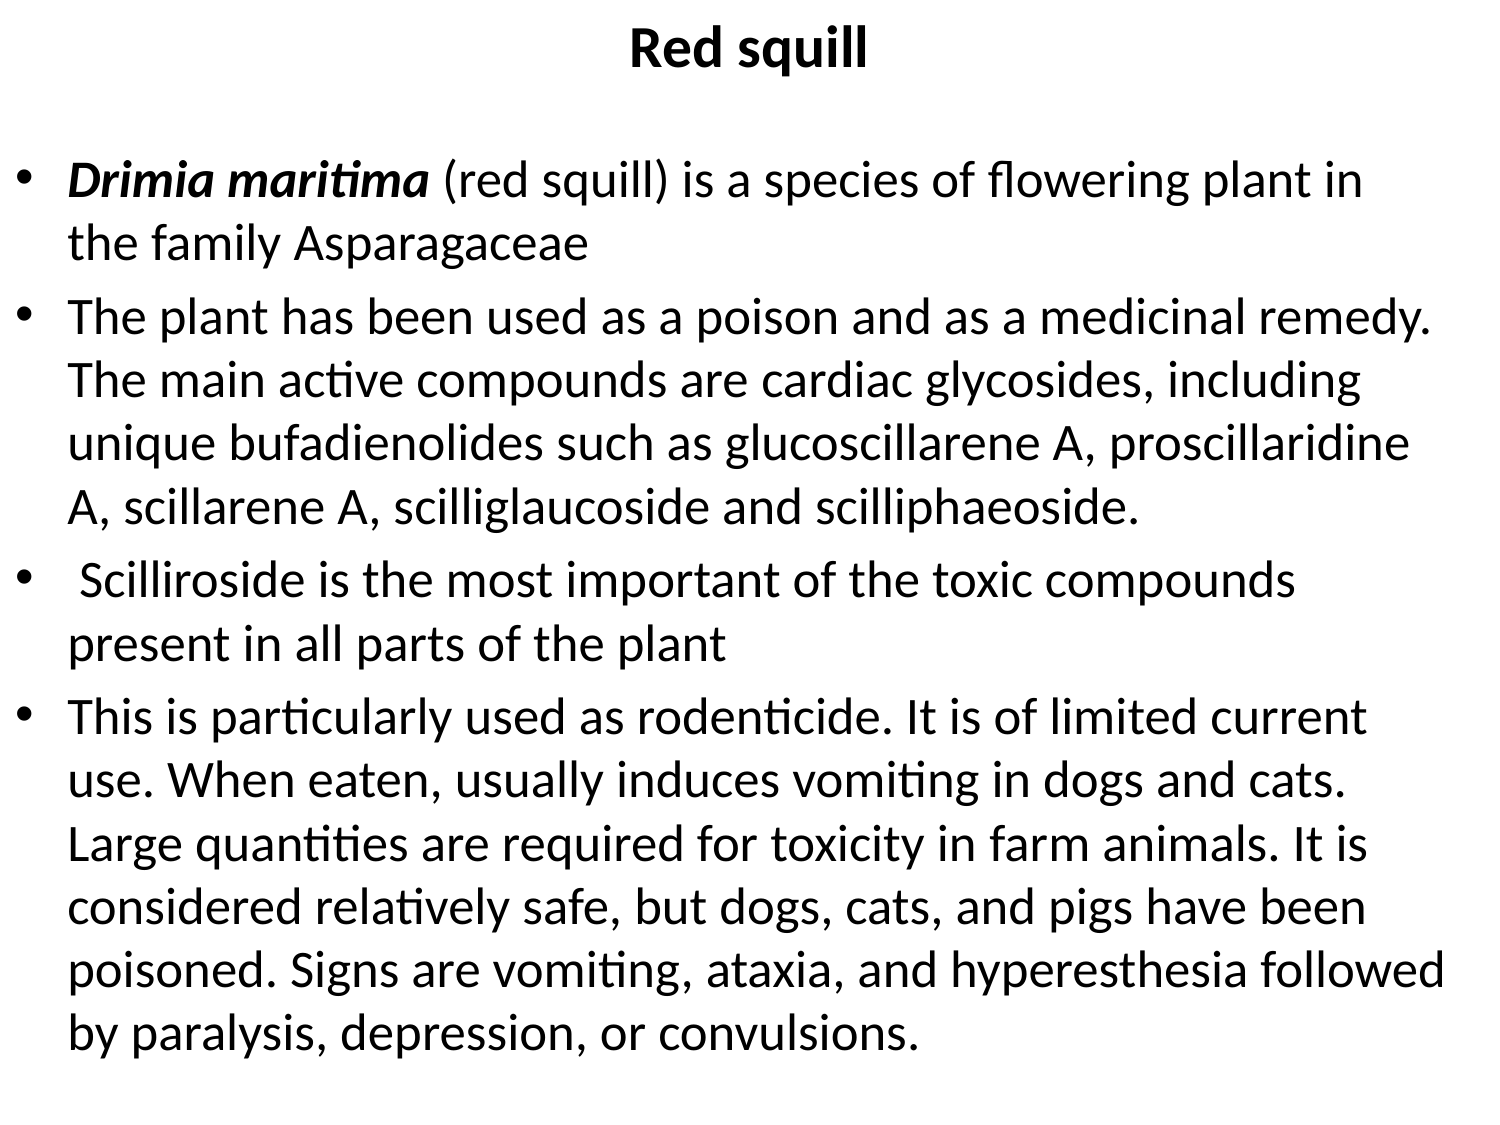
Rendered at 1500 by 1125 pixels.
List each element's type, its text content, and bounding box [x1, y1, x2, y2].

title Red squill [75, 0, 1425, 88]
list Drimia maritima (red squill) is a species of flowering plant in the family Asparagaceae The plant has been used as a poison and as a medicinal remedy. The main active compounds are cardiac glycosides, including unique bufadienolides such as glucoscillarene A, proscillaridine A, scillarene A, scilliglaucoside and scilliphaeoside. Scilliroside is the most important of the toxic compounds present in all parts of the plant This is particularly used as rodenticide. It is of limited current use. When eaten, usually induces vomiting in dogs and cats. Large quantities are required for toxicity in farm animals. It is considered relatively safe, but dogs, cats, and pigs have been poisoned. Signs are vomiting, ataxia, and hyperesthesia followed by paralysis, depression, or convulsions. [0, 137, 1463, 1125]
